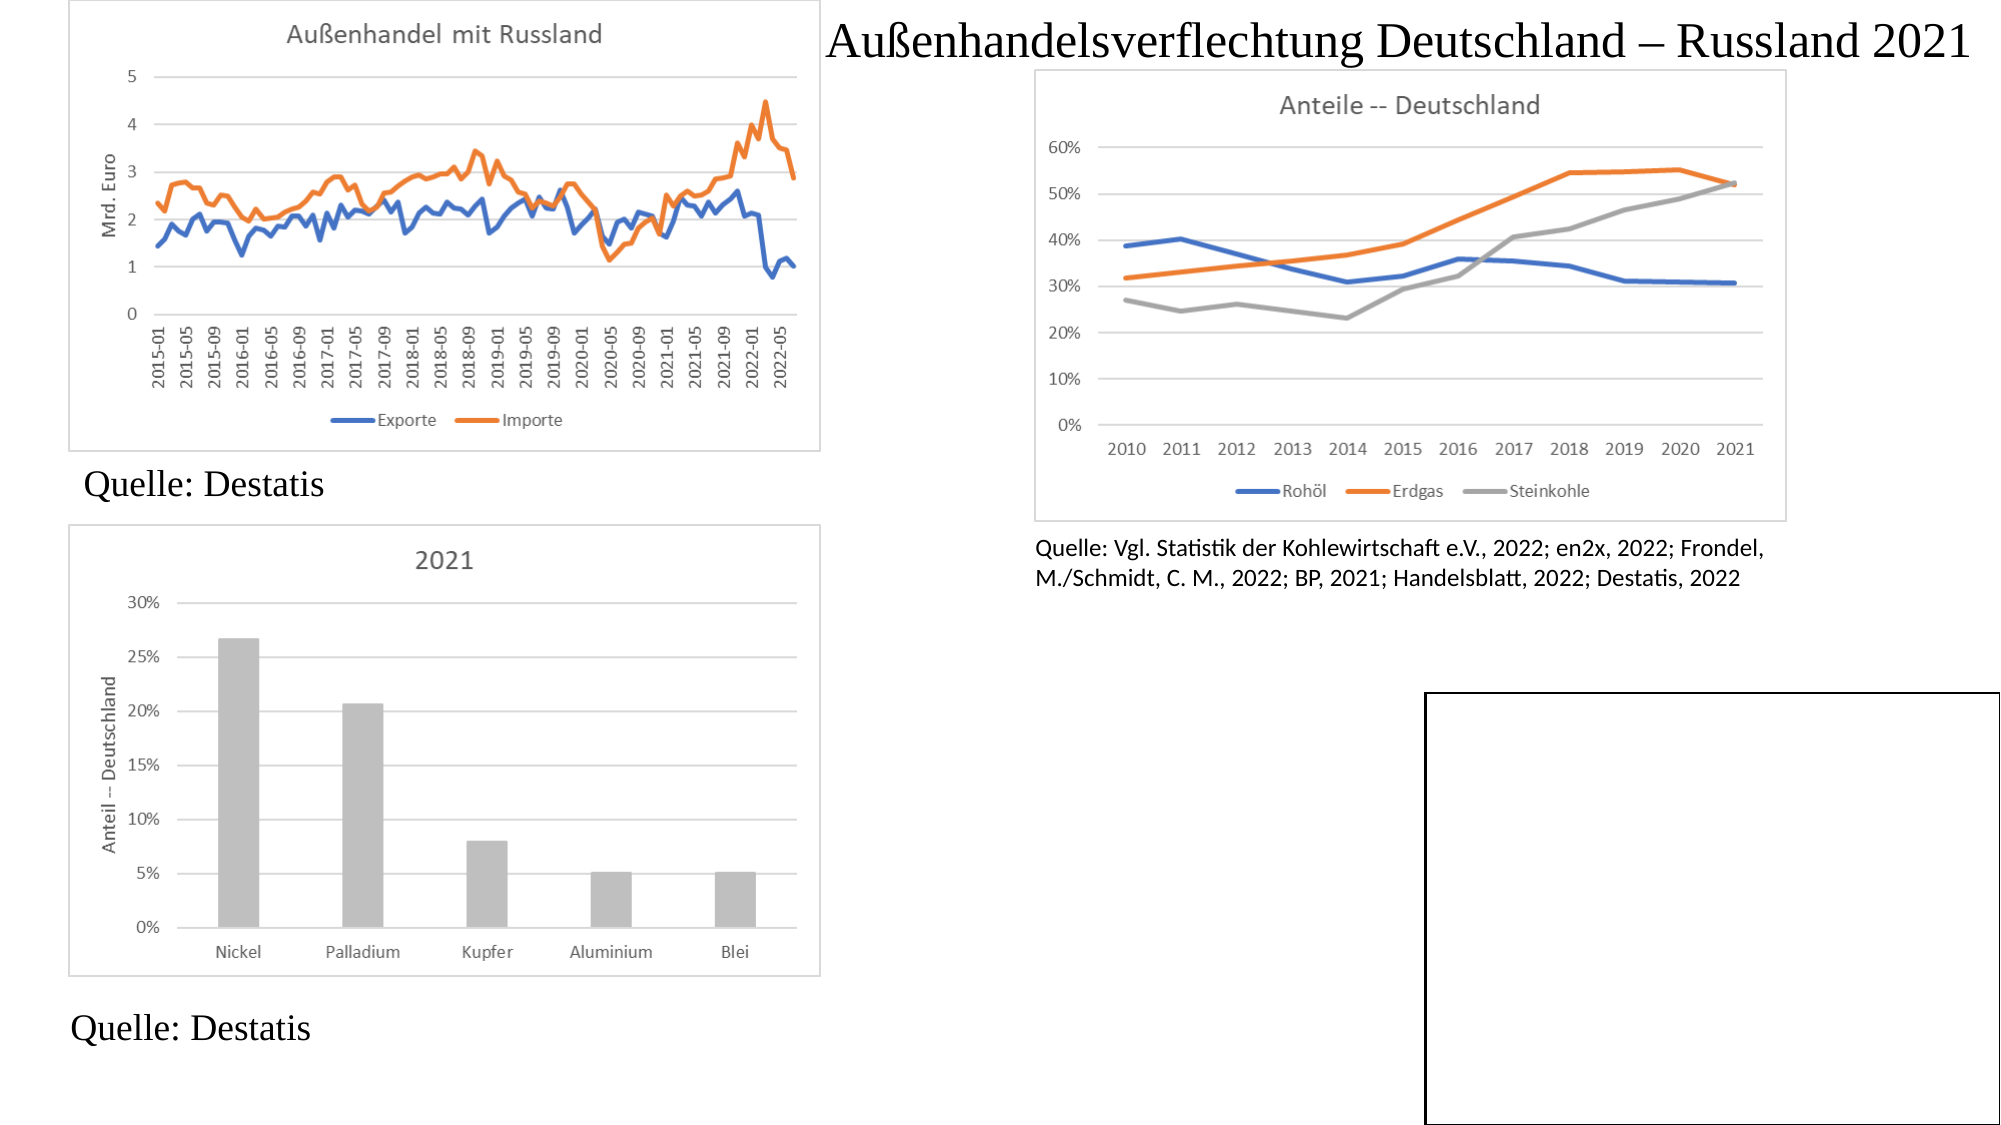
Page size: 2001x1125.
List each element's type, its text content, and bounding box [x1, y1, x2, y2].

picture [68, 0, 822, 453]
picture [68, 524, 822, 977]
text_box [373, 6, 1615, 853]
text_box Quelle: Vgl. Statistik der Kohlewirtschaft e.V., 2022; en2x, 2022; Frondel, M./Schmidt, C. M., 2022; BP, 2021; Handelsblatt, 2022; Destatis, 2022 [1615, 524, 1683, 600]
text_box Außenhandelsverflechtung Deutschland – Russland 2021 [822, 0, 2000, 94]
text_box Quelle: Destatis [55, 995, 329, 1057]
text_box Quelle: Destatis [68, 453, 342, 513]
picture [1615, 69, 1787, 522]
text_box [1424, 692, 2000, 1125]
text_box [1683, 77, 1991, 632]
